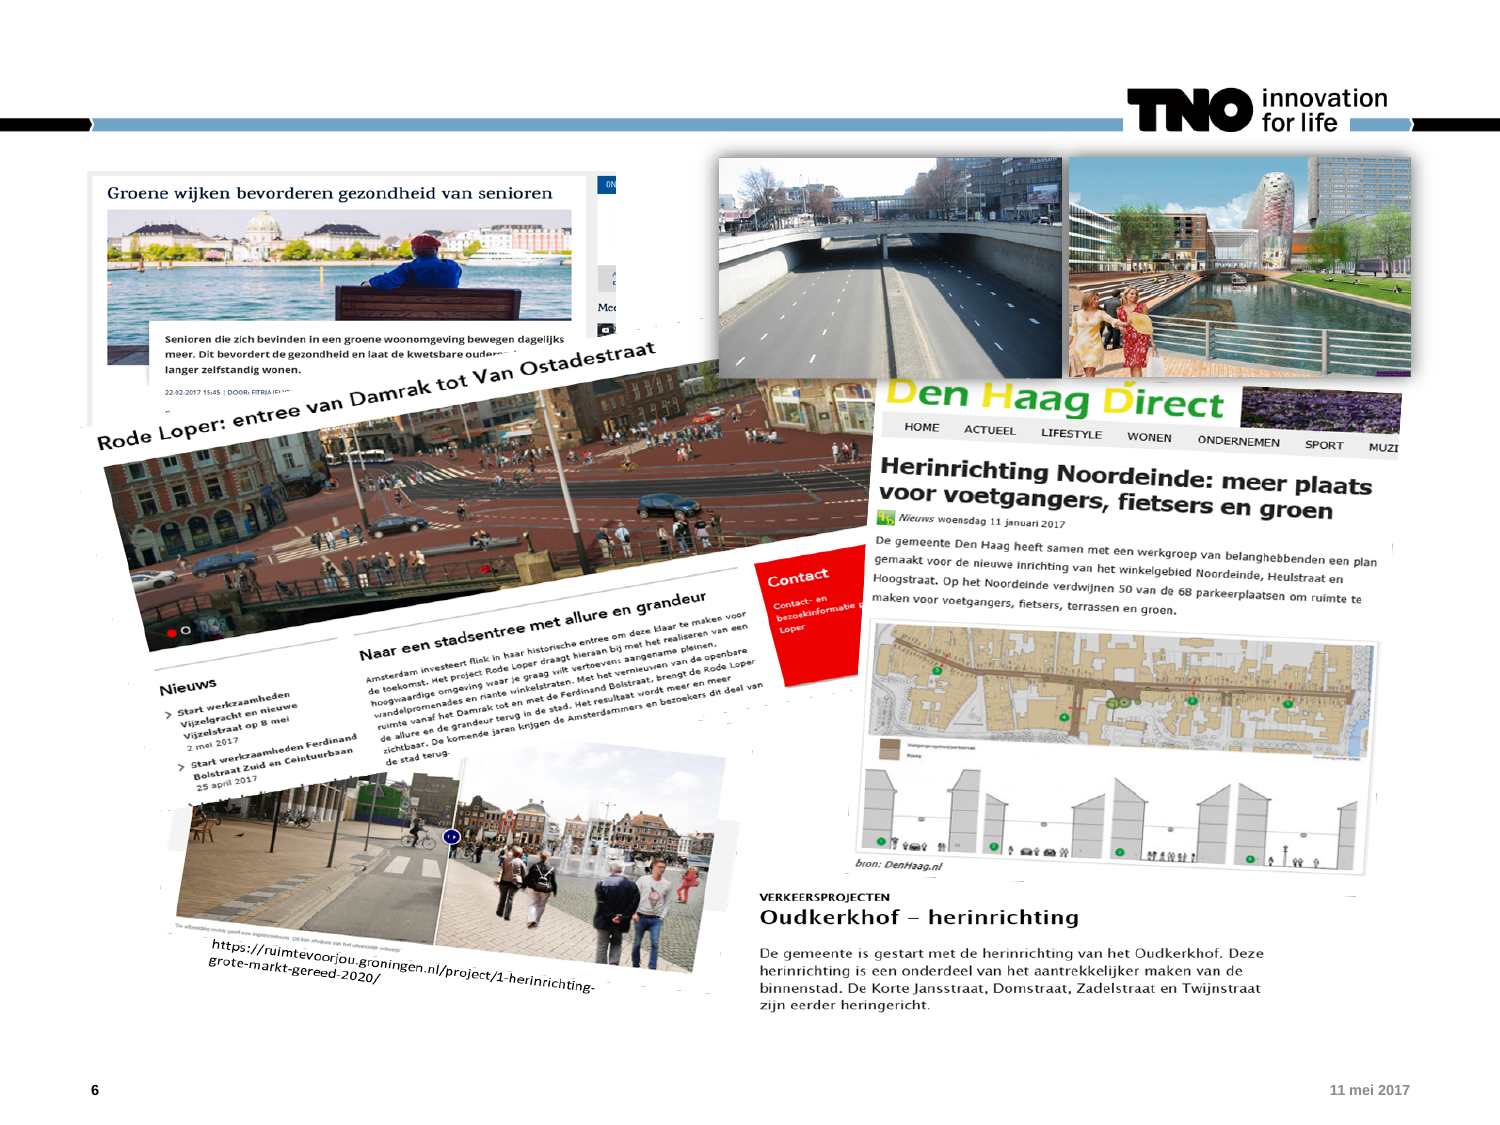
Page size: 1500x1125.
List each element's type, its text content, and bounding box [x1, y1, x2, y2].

slide_number 6 [91, 1070, 136, 1099]
picture [0, 0, 1500, 1125]
slide_number 11 mei 2017 [1060, 1070, 1411, 1099]
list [65, 131, 1441, 1024]
